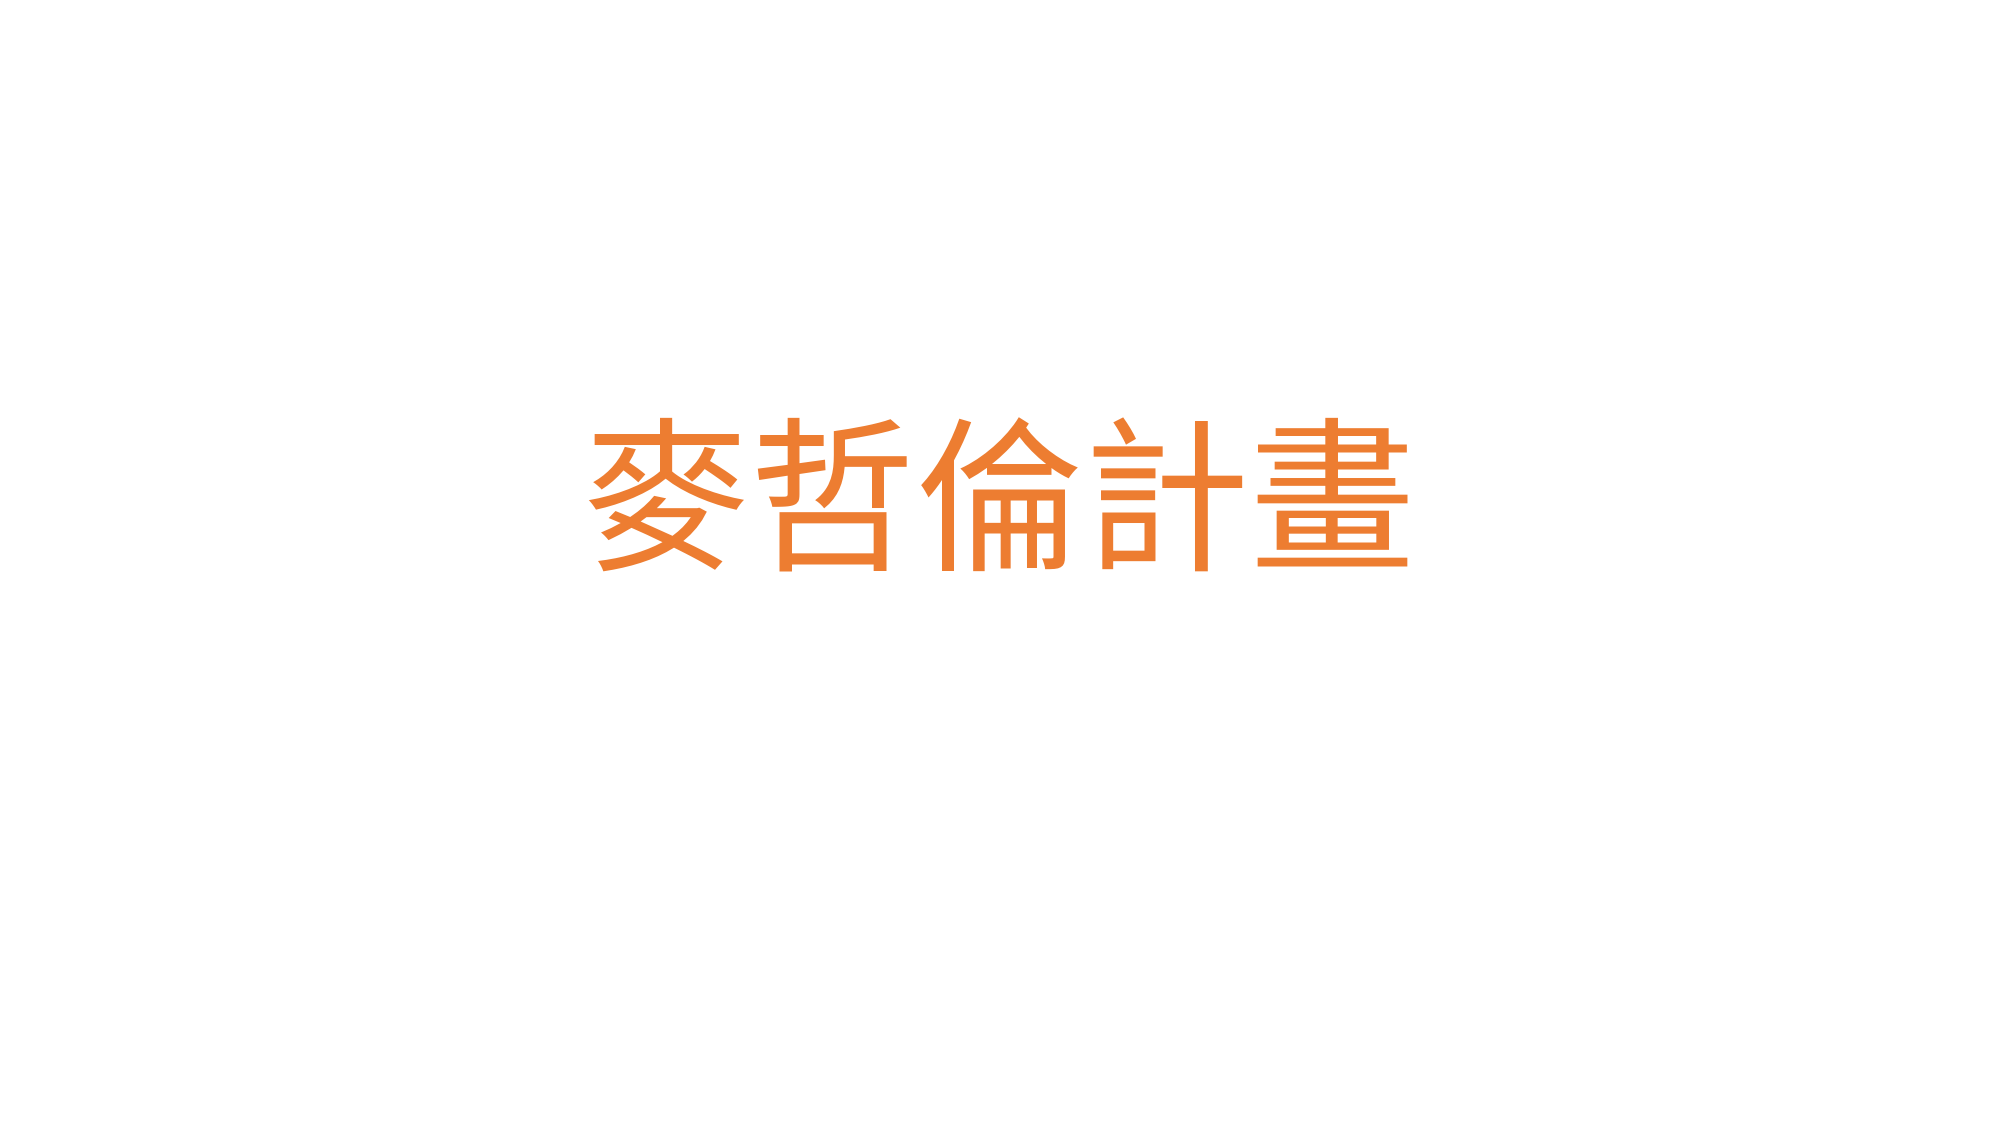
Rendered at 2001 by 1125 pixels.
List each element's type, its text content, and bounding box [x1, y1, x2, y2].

title 麥哲倫計畫 [137, 395, 1863, 614]
